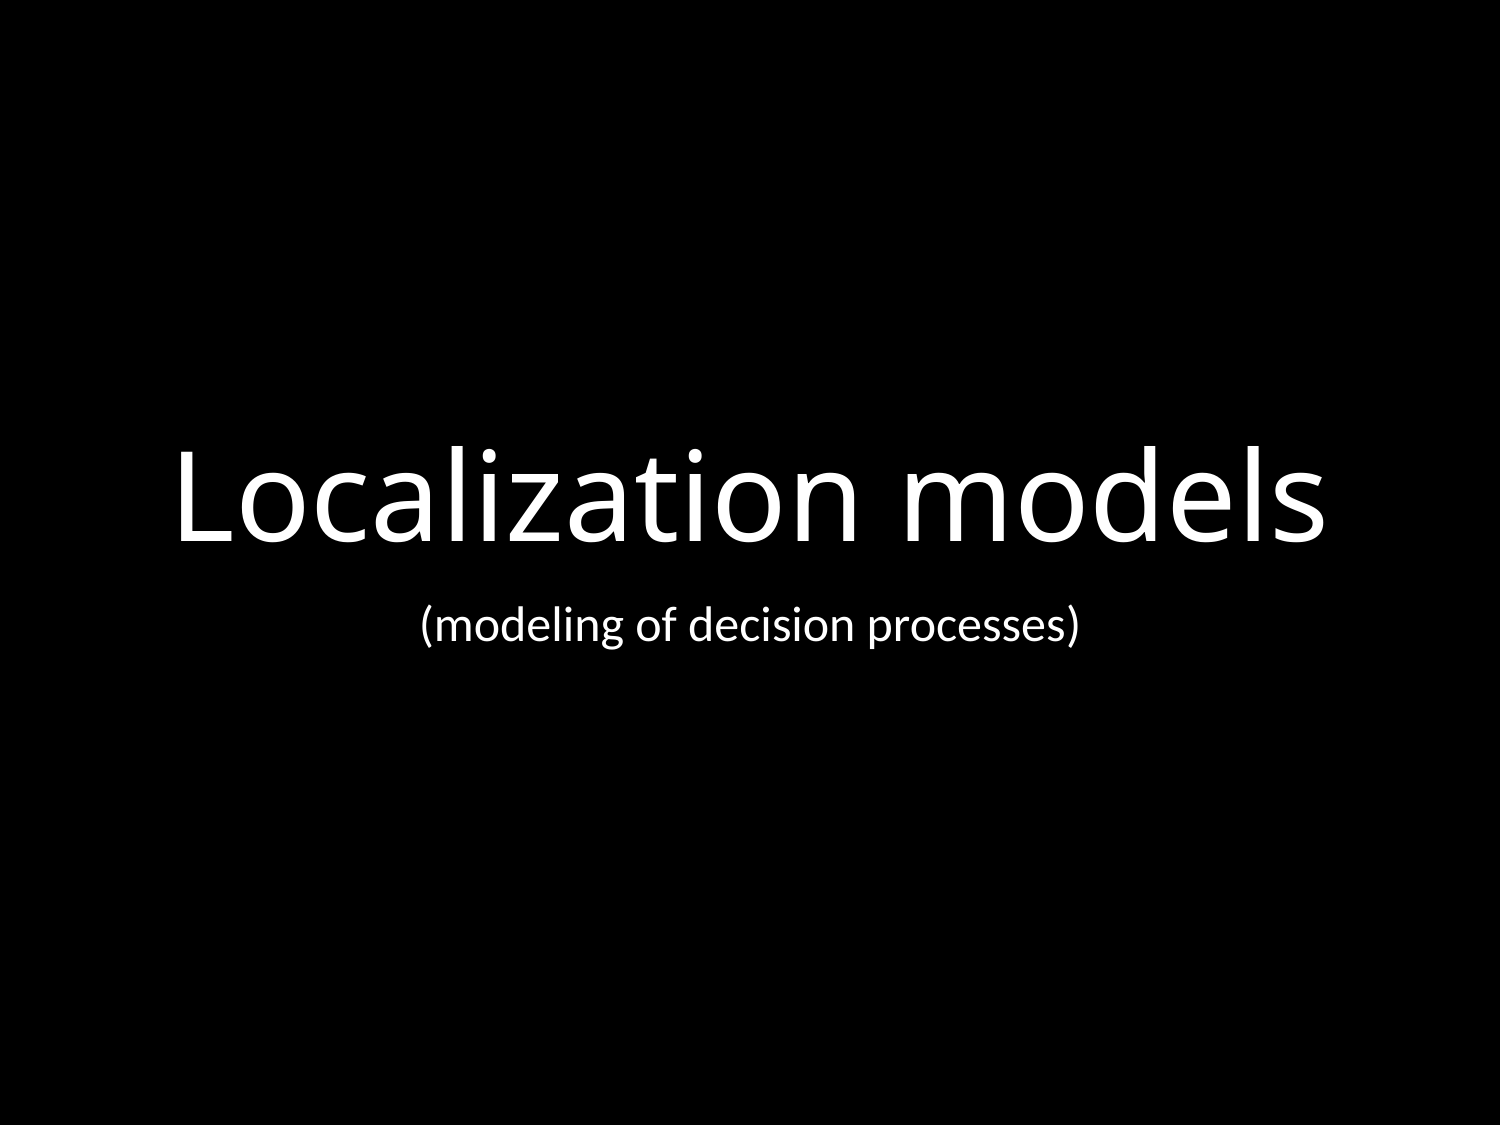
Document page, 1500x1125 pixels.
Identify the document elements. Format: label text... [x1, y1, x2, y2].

title Localization models [112, 184, 1388, 576]
subtitle (modeling of decision processes) [187, 590, 1313, 863]
